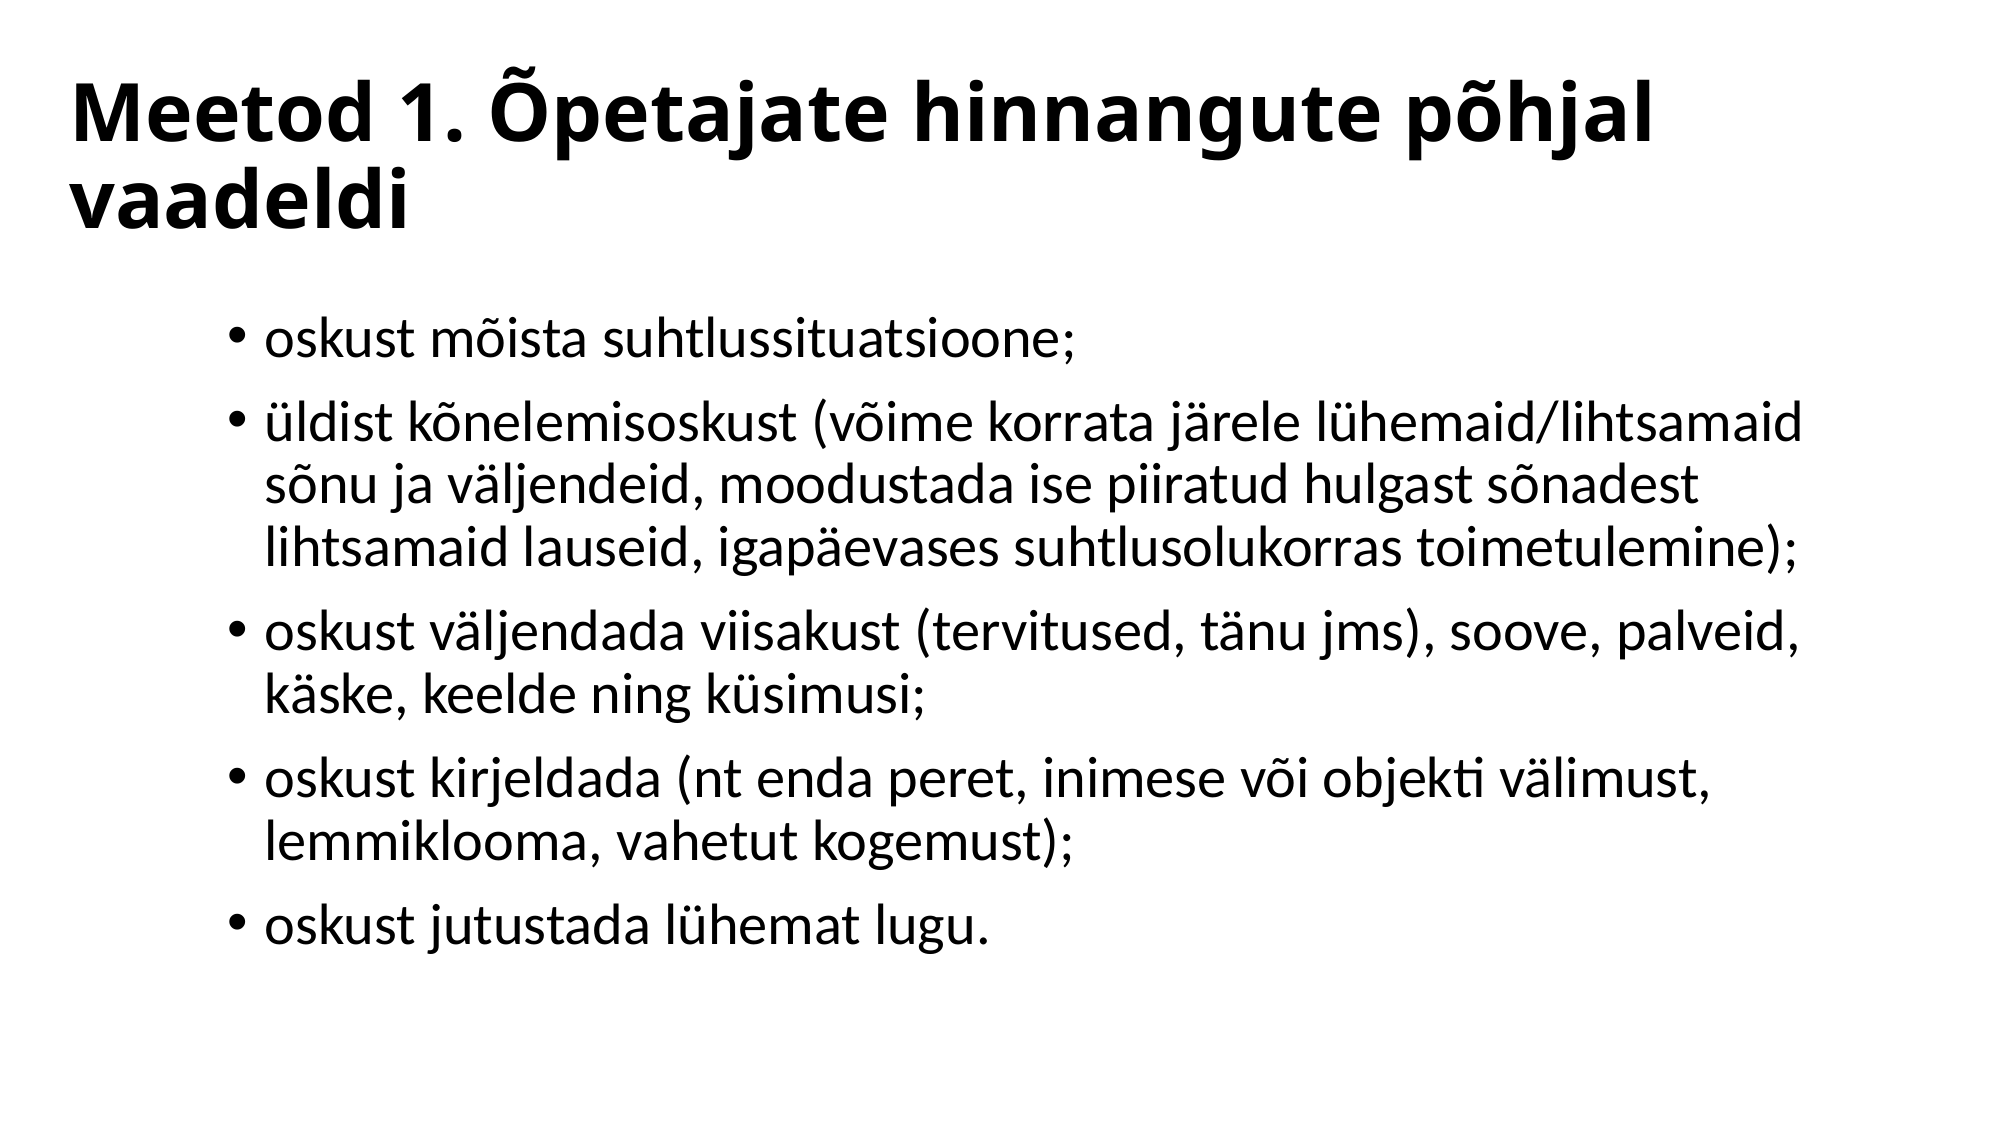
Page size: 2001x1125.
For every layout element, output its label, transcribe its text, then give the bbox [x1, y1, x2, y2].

text_box oskust mõista suhtlussituatsioone; üldist kõnelemisoskust (võime korrata järele lühemaid/lihtsamaid sõnu ja väljendeid, moodustada ise piiratud hulgast sõnadest lihtsamaid lauseid, igapäevases suhtlusolukorras toimetulemine); oskust väljendada viisakust (tervitused, tänu jms), soove, palveid, käske, keelde ning küsimusi; oskust kirjeldada (nt enda peret, inimese või objekti välimust, lemmiklooma, vahetut kogemust); oskust jutustada lühemat lugu. [137, 299, 1940, 1105]
text_box Meetod 1. Õpetajate hinnangute põhjal vaadeldi [54, 59, 1940, 300]
